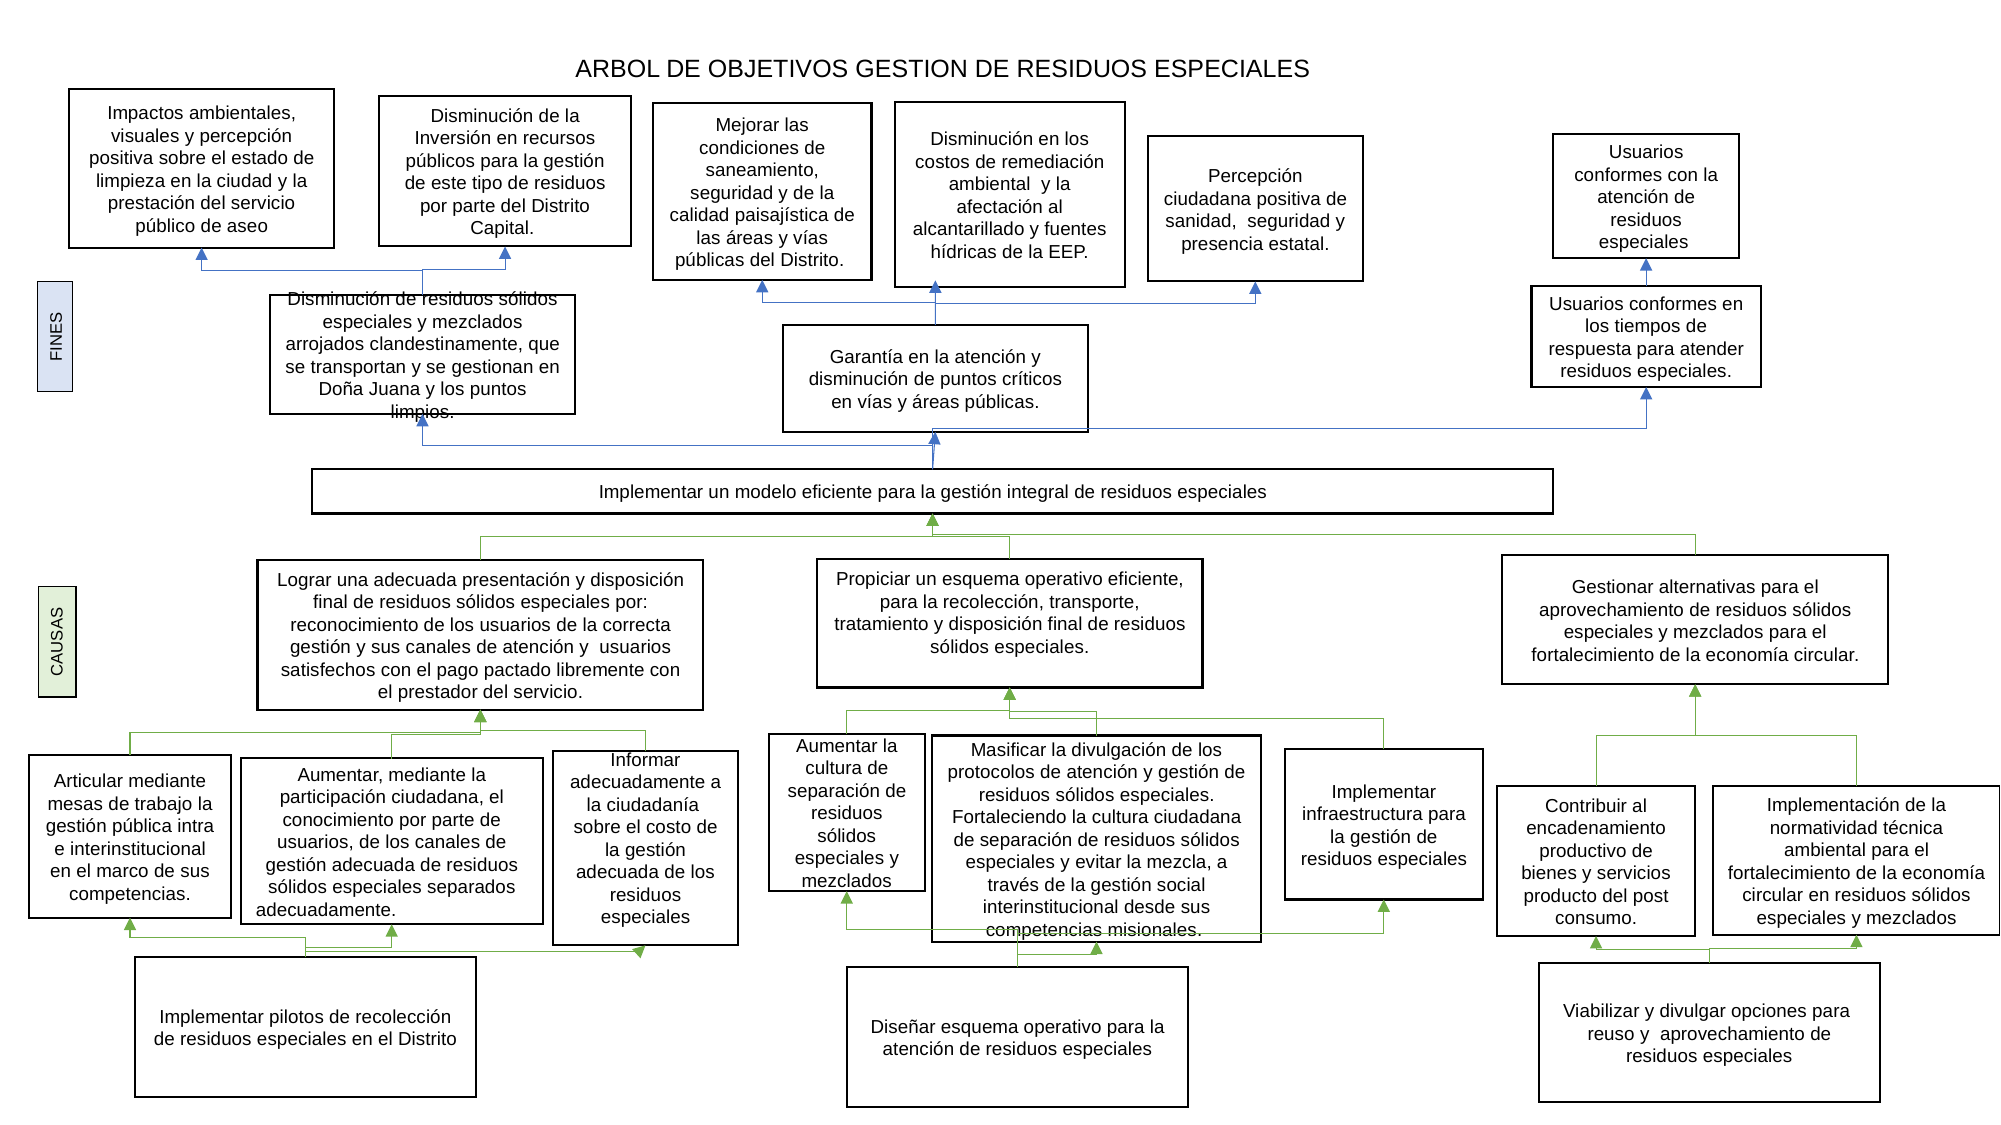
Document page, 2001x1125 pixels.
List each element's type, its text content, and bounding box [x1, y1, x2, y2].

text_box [932, 431, 936, 470]
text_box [1166, 750, 1235, 1117]
text_box Percepción ciudadana positiva de sanidad, seguridad y presencia estatal. [1147, 135, 1248, 282]
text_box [1044, 914, 1070, 995]
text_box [1165, 531, 1228, 906]
text_box Disminución de residuos sólidos especiales y mezclados arrojados clandestinamente, que se transportan y se gestionan en Doña Juana y los puntos limpios. [269, 294, 576, 415]
text_box Gestionar alternativas para el aprovechamiento de residuos sólidos especiales y mezclados para el fortalecimiento de la economía circular. [1501, 554, 1889, 685]
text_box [1073, 143, 1117, 464]
text_box FINES [37, 281, 73, 392]
text_box Implementar un modelo eficiente para la gestión integral de residuos especiales [311, 468, 649, 515]
text_box ARBOL DE OBJETIVOS GESTION DE RESIDUOS ESPECIALES [240, 45, 1647, 91]
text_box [1768, 875, 1798, 1023]
text_box Implementar un modelo eficiente para la gestión integral de residuos especiales [730, 468, 1248, 515]
text_box Percepción ciudadana positiva de sanidad, seguridad y presencia estatal. [1331, 135, 1364, 282]
text_box Mejorar las condiciones de saneamiento, seguridad y de la calidad paisajística de las áreas y vías públicas del Distrito. [652, 102, 873, 281]
text_box Implementar un modelo eficiente para la gestión integral de residuos especiales [1335, 468, 1554, 515]
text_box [288, 160, 336, 382]
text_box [439, 229, 489, 313]
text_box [826, 215, 872, 389]
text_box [905, 629, 952, 793]
text_box Impactos ambientales, visuales y percepción positiva sobre el estado de limpieza en la ciudad y la prestación del servicio público de aseo [68, 88, 335, 249]
text_box Implementar infraestructura para la gestión de residuos especiales [1335, 748, 1484, 901]
text_box Aumentar la cultura de separación de residuos sólidos especiales y mezclados [768, 733, 926, 892]
text_box Disminución en los costos de remediación ambiental y la afectación al alcantarillado y fuentes hídricas de la EEP. [894, 101, 1126, 288]
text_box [649, 186, 706, 697]
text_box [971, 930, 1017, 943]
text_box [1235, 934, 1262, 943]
text_box Usuarios conformes en los tiempos de respuesta para atender residuos especiales. [1530, 285, 1762, 388]
text_box Diseñar esquema operativo para la atención de residuos especiales [846, 966, 1166, 1108]
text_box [469, 781, 482, 1122]
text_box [1248, 71, 1331, 785]
text_box Implementación de la normatividad técnica ambiental para el fortalecimiento de la economía circular en residuos sólidos especiales y mezclados [1712, 785, 2000, 936]
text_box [1029, 668, 1078, 755]
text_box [282, 557, 328, 908]
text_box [197, 849, 238, 1025]
text_box Lograr una adecuada presentación y disposición final de residuos sólidos especiales por: reconocimiento de los usuarios de la correcta gestión y sus canales de atención y usuarios satisfechos con el pago pactado libremente con el prestador del servicio. [328, 559, 683, 711]
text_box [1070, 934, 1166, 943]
text_box Garantía en la atención y disminución de puntos críticos en vías y áreas públicas. [782, 324, 1073, 433]
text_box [1292, 153, 1335, 916]
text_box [1639, 893, 1667, 1007]
text_box Viabilizar y divulgar opciones para reuso y aprovechamiento de residuos especiales [1538, 962, 1881, 1103]
text_box CAUSAS [38, 586, 77, 697]
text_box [411, 689, 461, 779]
text_box Masificar la divulgación de los protocolos de atención y gestión de residuos sólidos especiales. Fortaleciendo la cultura ciudadana de separación de residuos sólidos especiales y evitar la mezcla, a través de la gestión social interinstitucional desde sus competencias misionales. [1228, 734, 1262, 933]
text_box Aumentar, mediante la participación ciudadana, el conocimiento por parte de usuarios, de los canales de gestión adecuada de residuos sólidos especiales separados adecuadamente. [240, 757, 544, 925]
text_box Articular mediante mesas de trabajo la gestión pública intra e interinstitucional en el marco de sus competencias. [28, 754, 232, 919]
text_box Disminución de la Inversión en recursos públicos para la gestión de este tipo de residuos por parte del Distrito Capital. [378, 95, 632, 247]
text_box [1724, 654, 1827, 816]
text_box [542, 647, 584, 814]
text_box Implementar pilotos de recolección de residuos especiales en el Distrito [134, 956, 469, 1098]
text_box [332, 897, 365, 984]
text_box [683, 310, 730, 763]
text_box Propiciar un esquema operativo eficiente, para la recolección, transporte, tratamiento y disposición final de residuos sólidos especiales. [816, 558, 1165, 689]
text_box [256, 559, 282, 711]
text_box Usuarios conformes con la atención de residuos especiales [1552, 133, 1740, 259]
text_box Informar adecuadamente a la ciudadanía sobre el costo de la gestión adecuada de los residuos especiales [552, 750, 739, 946]
text_box Masificar la divulgación de los protocolos de atención y gestión de residuos sólidos especiales. Fortaleciendo la cultura ciudadana de separación de residuos sólidos especiales y evitar la mezcla, a través de la gestión social interinstitucional desde sus competencias misionales. [931, 734, 1166, 933]
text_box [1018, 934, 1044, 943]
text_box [948, 497, 994, 575]
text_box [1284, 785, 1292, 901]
text_box Contribuir al encadenamiento productivo de bienes y servicios producto del post consumo. [1496, 785, 1696, 937]
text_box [894, 843, 971, 1015]
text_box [1594, 685, 1697, 785]
